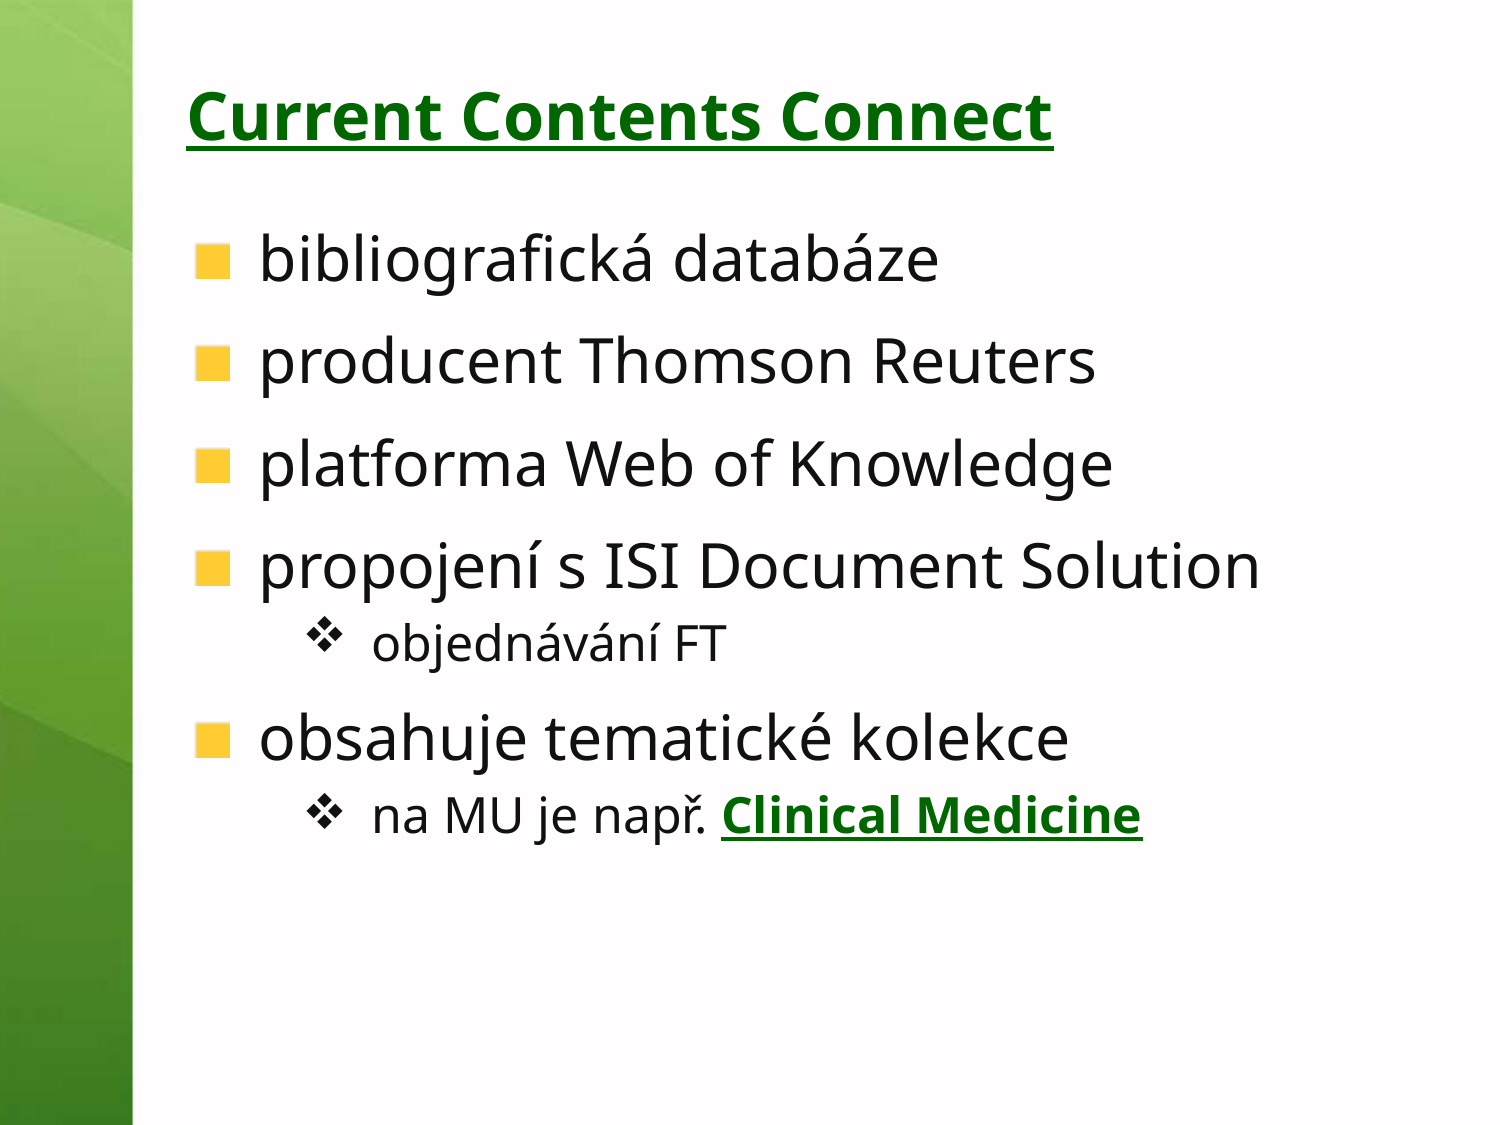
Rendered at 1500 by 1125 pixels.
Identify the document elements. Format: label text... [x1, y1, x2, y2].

list bibliografická databáze producent Thomson Reuters platforma Web of Knowledge propojení s ISI Document Solution objednávání FT obsahuje tematické kolekce na MU je např. Clinical Medicine [171, 196, 1447, 1094]
title Current Contents Connect [171, 77, 1447, 161]
picture [0, 0, 1500, 1125]
